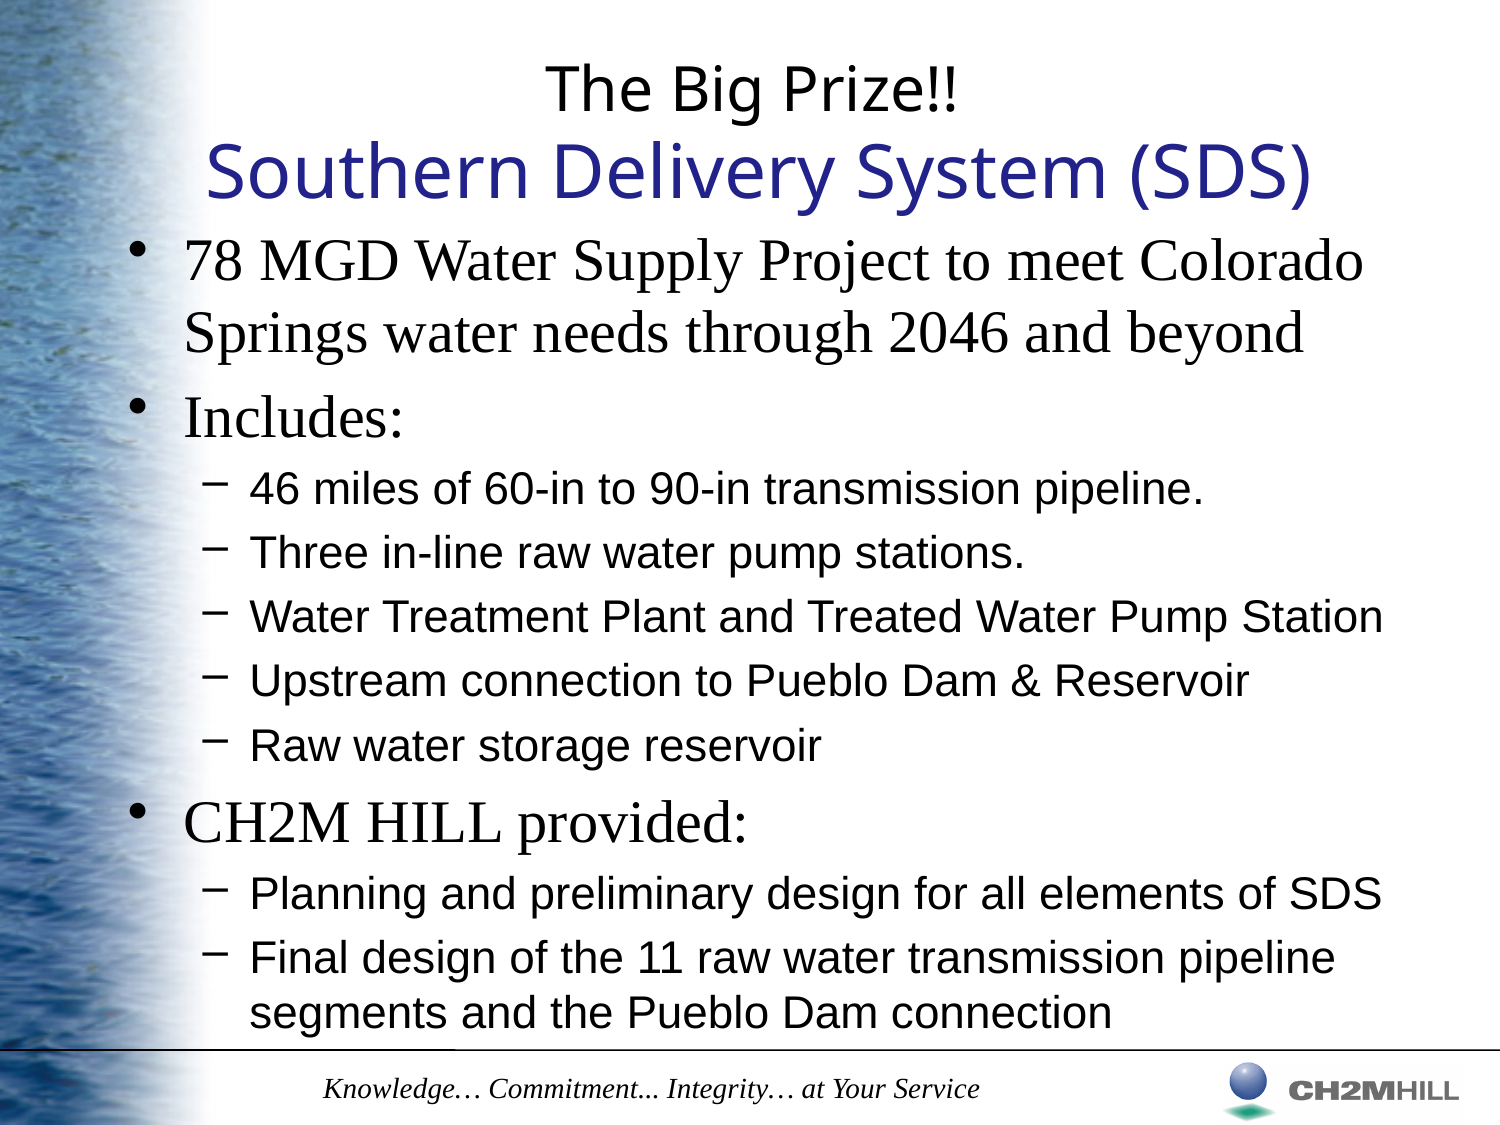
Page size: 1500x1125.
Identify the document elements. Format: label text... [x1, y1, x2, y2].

picture [0, 0, 1500, 1049]
title The Big Prize!! Southern Delivery System (SDS) [74, 37, 1463, 226]
list 78 MGD Water Supply Project to meet Colorado Springs water needs through 2046 and beyond Includes: 46 miles of 60-in to 90-in transmission pipeline. Three in-line raw water pump stations. Water Treatment Plant and Treated Water Pump Station Upstream connection to Pueblo Dam & Reservoir Raw water storage reservoir CH2M HILL provided: Planning and preliminary design for all elements of SDS Final design of the 11 raw water transmission pipeline segments and the Pueblo Dam connection [112, 212, 1463, 1113]
picture [0, 1051, 1500, 1125]
